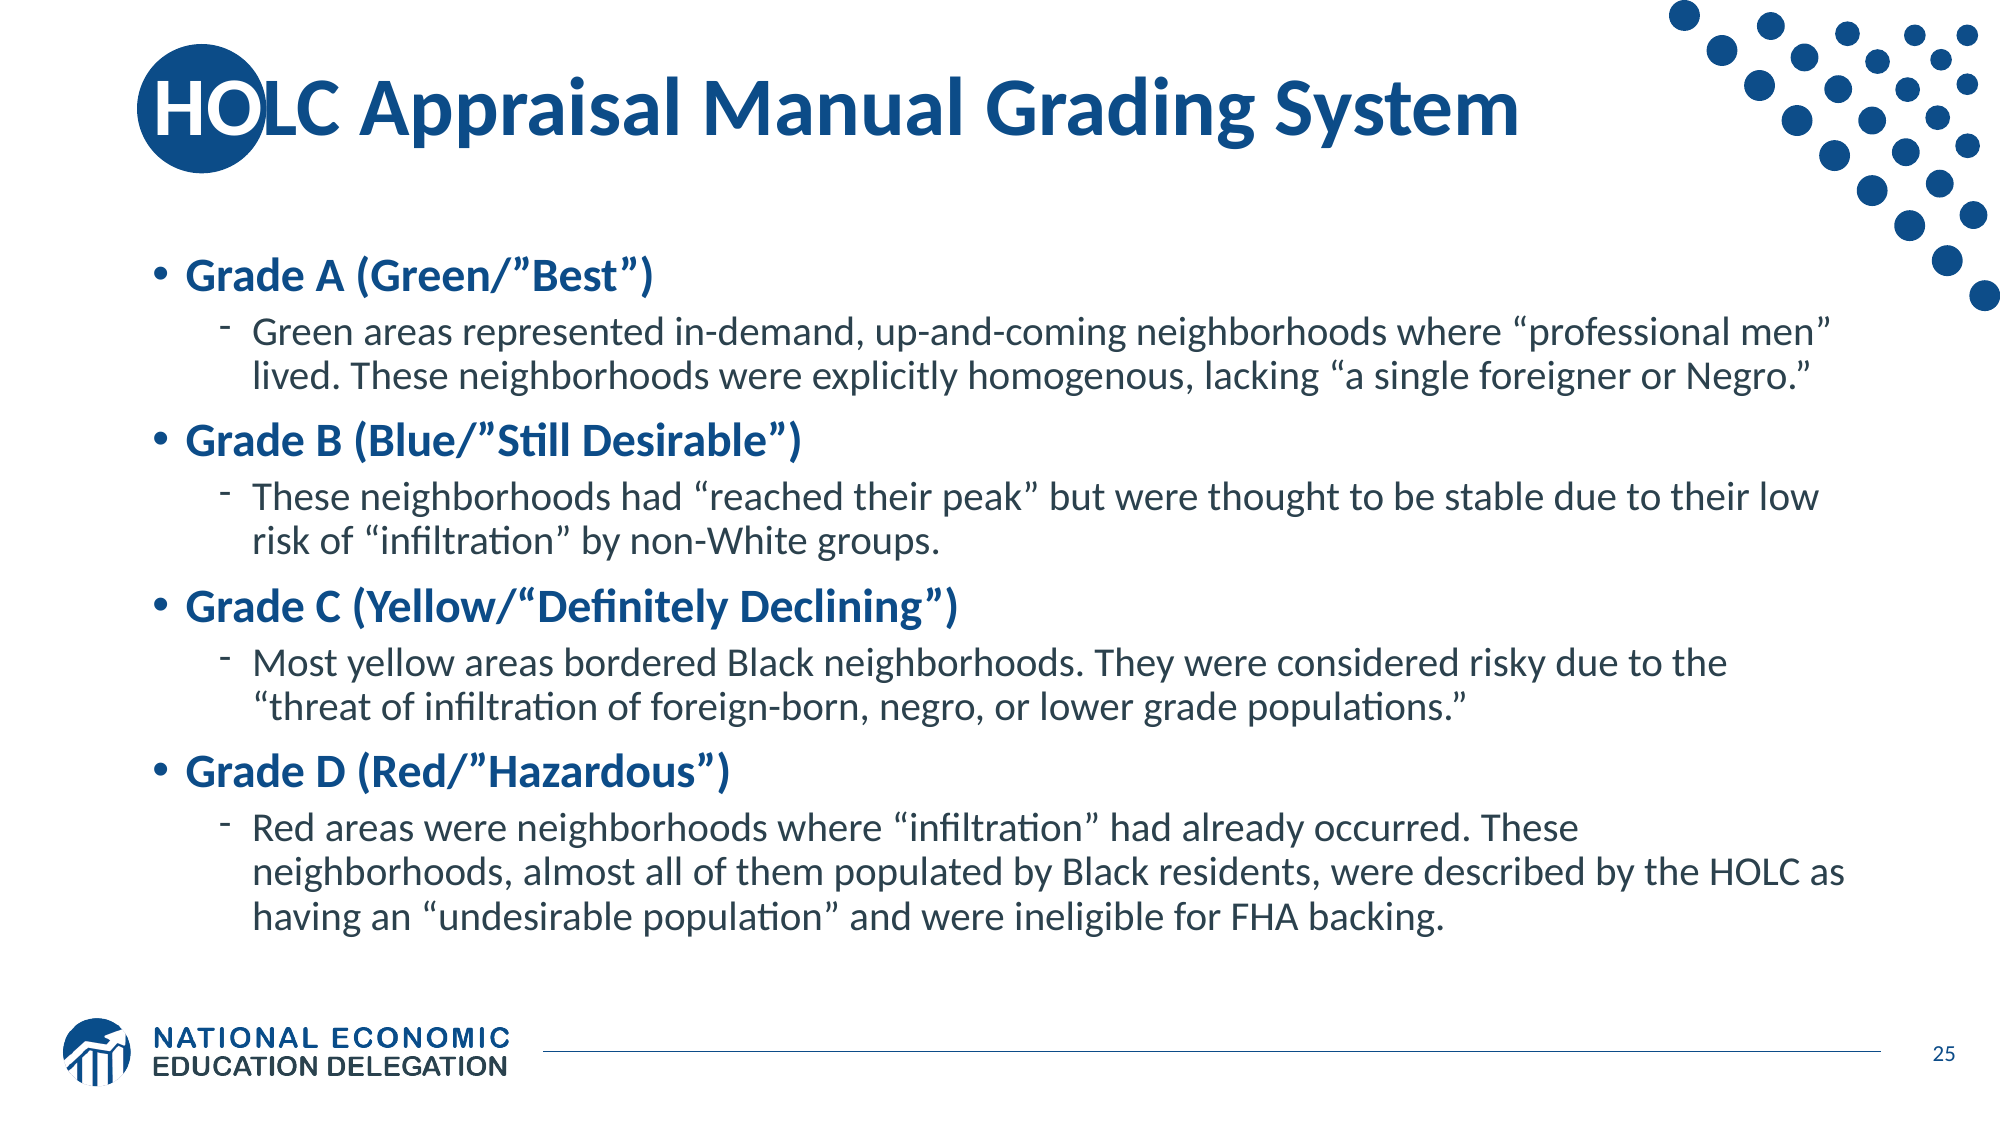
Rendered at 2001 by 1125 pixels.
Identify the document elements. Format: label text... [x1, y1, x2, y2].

title HOLC Appraisal Manual Grading System [138, 0, 1864, 218]
slide_number 25 [1521, 1022, 1972, 1082]
picture [55, 1013, 520, 1091]
list Grade A (Green/”Best”) Green areas represented in-demand, up-and-coming neighborhoods where “professional men” lived. These neighborhoods were explicitly homogenous, lacking “a single foreigner or Negro.” Grade B (Blue/”Still Desirable”) These neighborhoods had “reached their peak” but were thought to be stable due to their low risk of “infiltration” by non-White groups. Grade C (Yellow/“Definitely Declining”) Most yellow areas bordered Black neighborhoods. They were considered risky due to the “threat of infiltration of foreign-born, negro, or lower grade populations.” Grade D (Red/”Hazardous”) Red areas were neighborhoods where “infiltration” had already occurred. These neighborhoods, almost all of them populated by Black residents, were described by the HOLC as having an “undesirable population” and were ineligible for FHA backing. [137, 217, 1863, 972]
